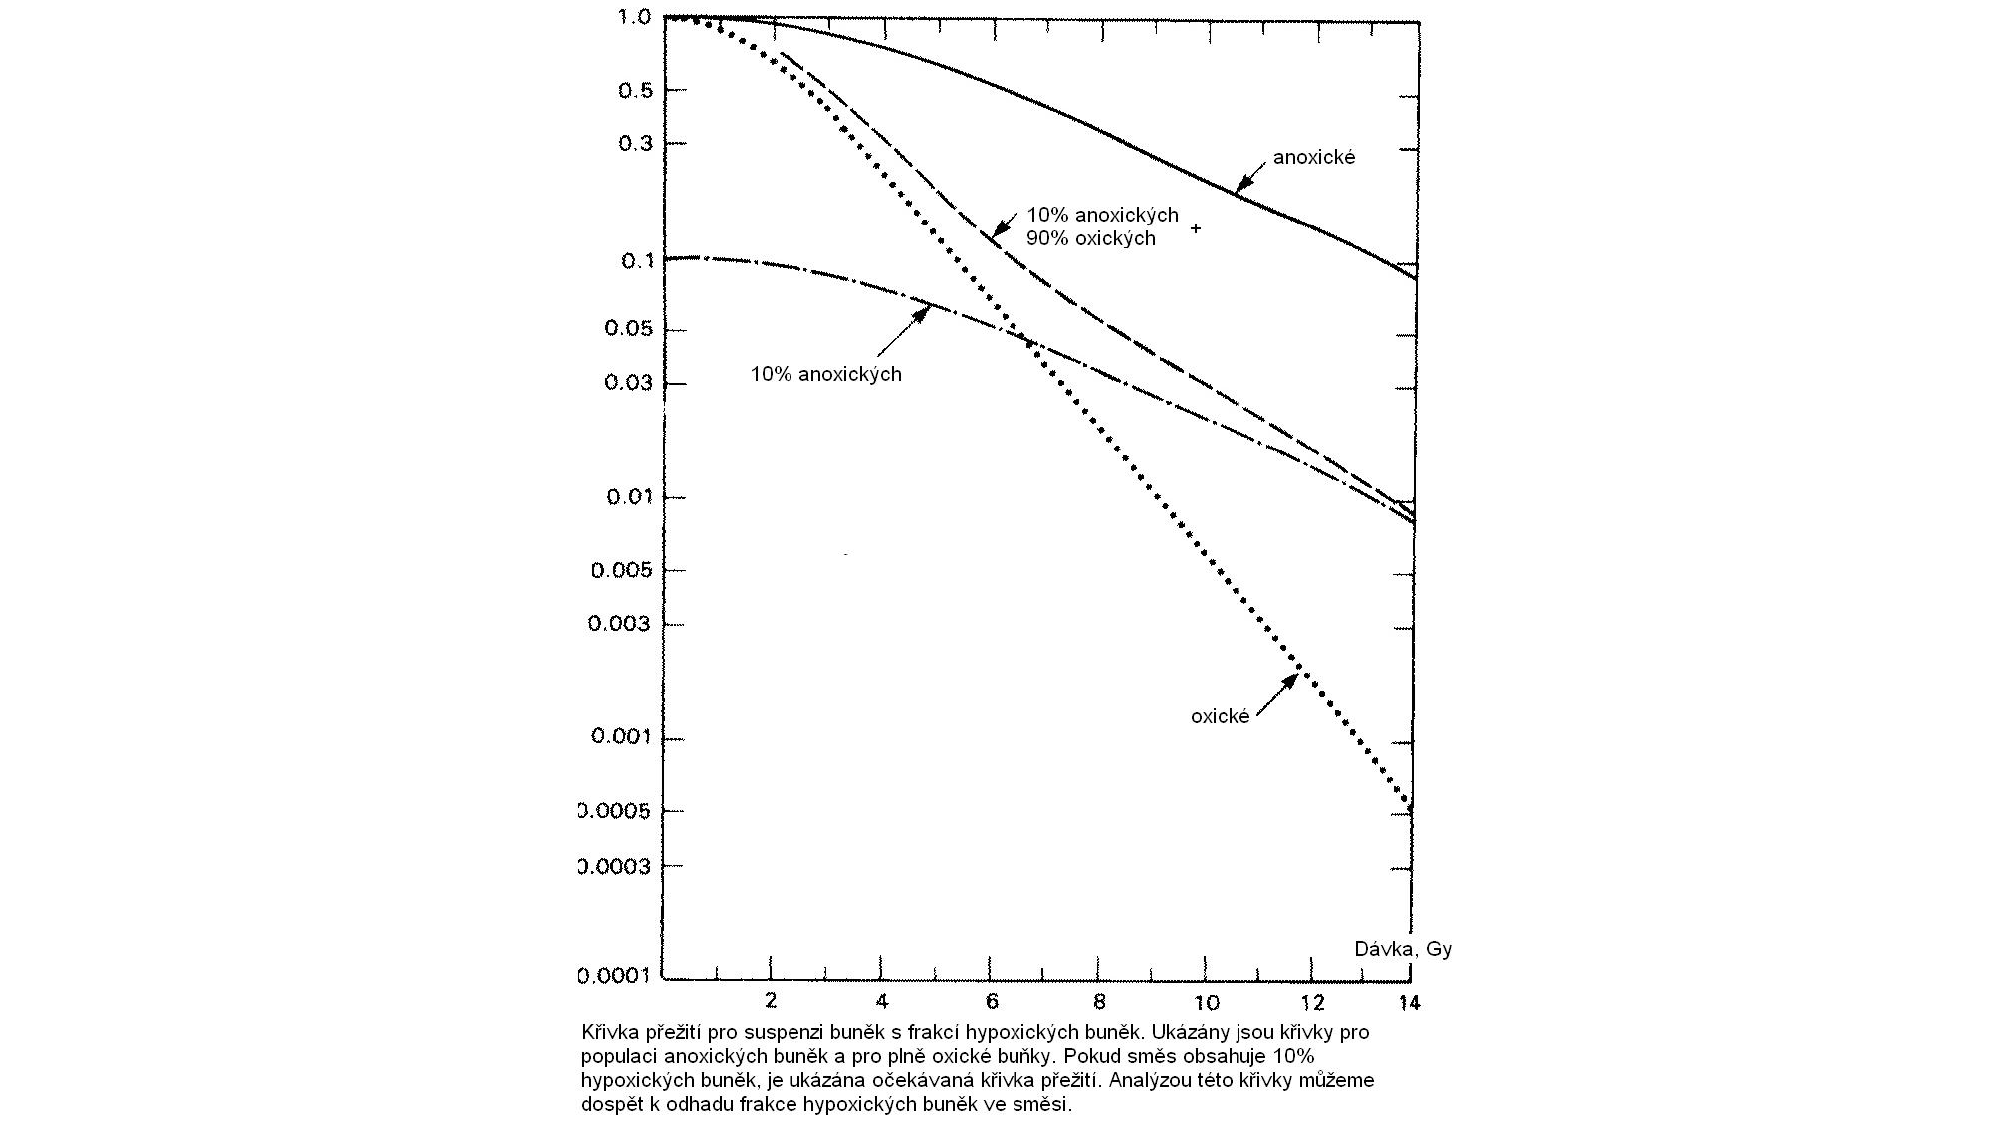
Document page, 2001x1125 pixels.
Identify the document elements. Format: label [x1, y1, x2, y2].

list [567, 0, 1463, 1125]
